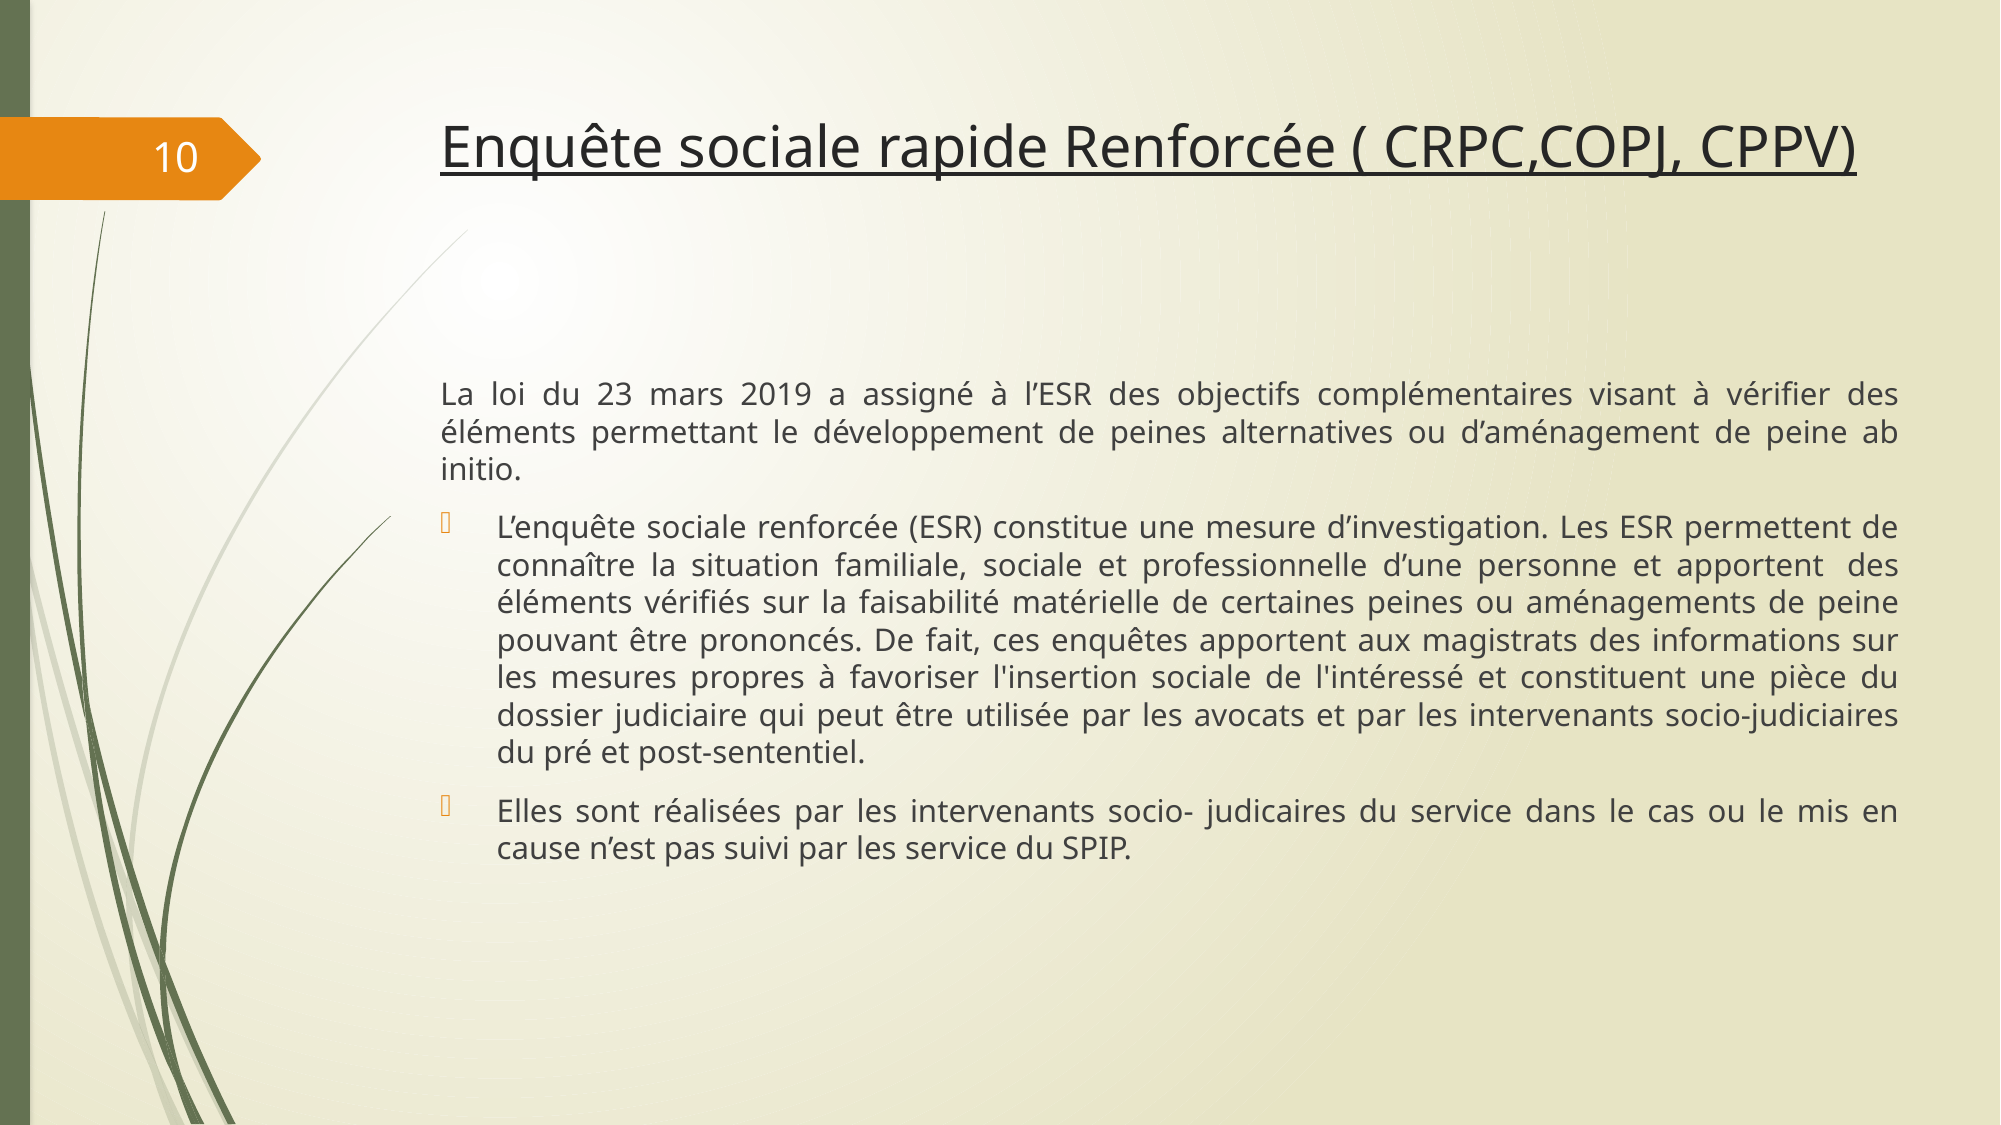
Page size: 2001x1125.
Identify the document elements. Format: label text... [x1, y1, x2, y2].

title Enquête sociale rapide Renforcée ( CRPC,COPJ, CPPV) [425, 102, 1888, 313]
list La loi du 23 mars 2019 a assigné à l’ESR des objectifs complémentaires visant à vérifier des éléments permettant le développement de peines alternatives ou d’aménagement de peine ab initio. L’enquête sociale renforcée (ESR) constitue une mesure d’investigation. Les ESR permettent de connaître la situation familiale, sociale et professionnelle d’une personne et apportent des éléments vérifiés sur la faisabilité matérielle de certaines peines ou aménagements de peine pouvant être prononcés. De fait, ces enquêtes apportent aux magistrats des informations sur les mesures propres à favoriser l'insertion sociale de l'intéressé et constituent une pièce du dossier judiciaire qui peut être utilisée par les avocats et par les intervenants socio-judiciaires du pré et post-sententiel. Elles sont réalisées par les intervenants socio- judicaires du service dans le cas ou le mis en cause n’est pas suivi par les service du SPIP. [425, 367, 1917, 922]
slide_number 10 [87, 129, 216, 190]
